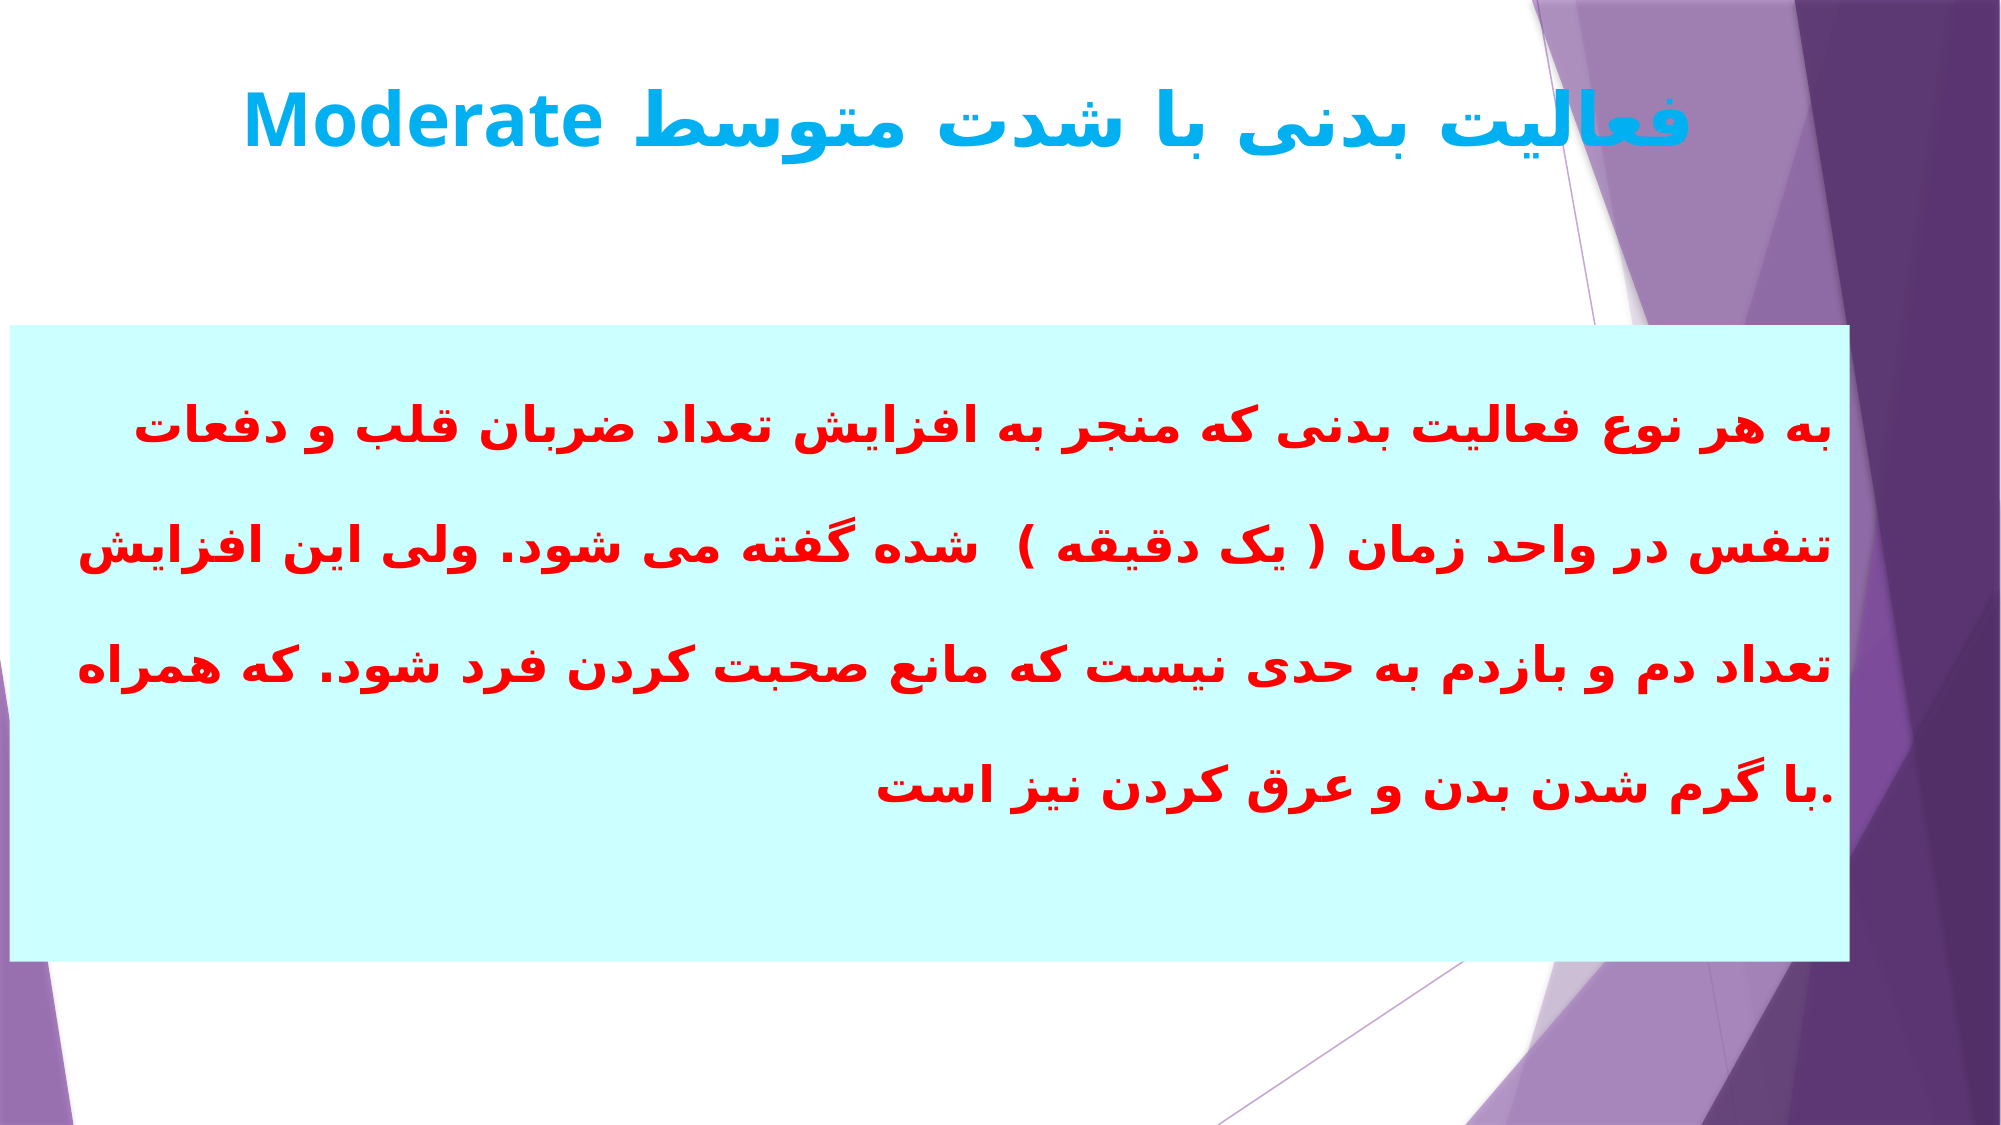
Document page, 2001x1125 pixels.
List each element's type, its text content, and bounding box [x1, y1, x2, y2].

list به هر نوع فعاليت بدنی که منجر به افزايش تعداد ضربان قلب و دفعات تنفس در واحد زمان ( یک دقیقه ) شده گفته می شود. ولی اين افزايش تعداد دم و بازدم به حدی نيست که مانع صحبت کردن فرد شود. که همراه با گرم شدن بدن و عرق کردن نیز است. [9, 325, 1850, 962]
title فعاليت بدنی با شدت متوسط Moderate [97, 63, 1763, 281]
